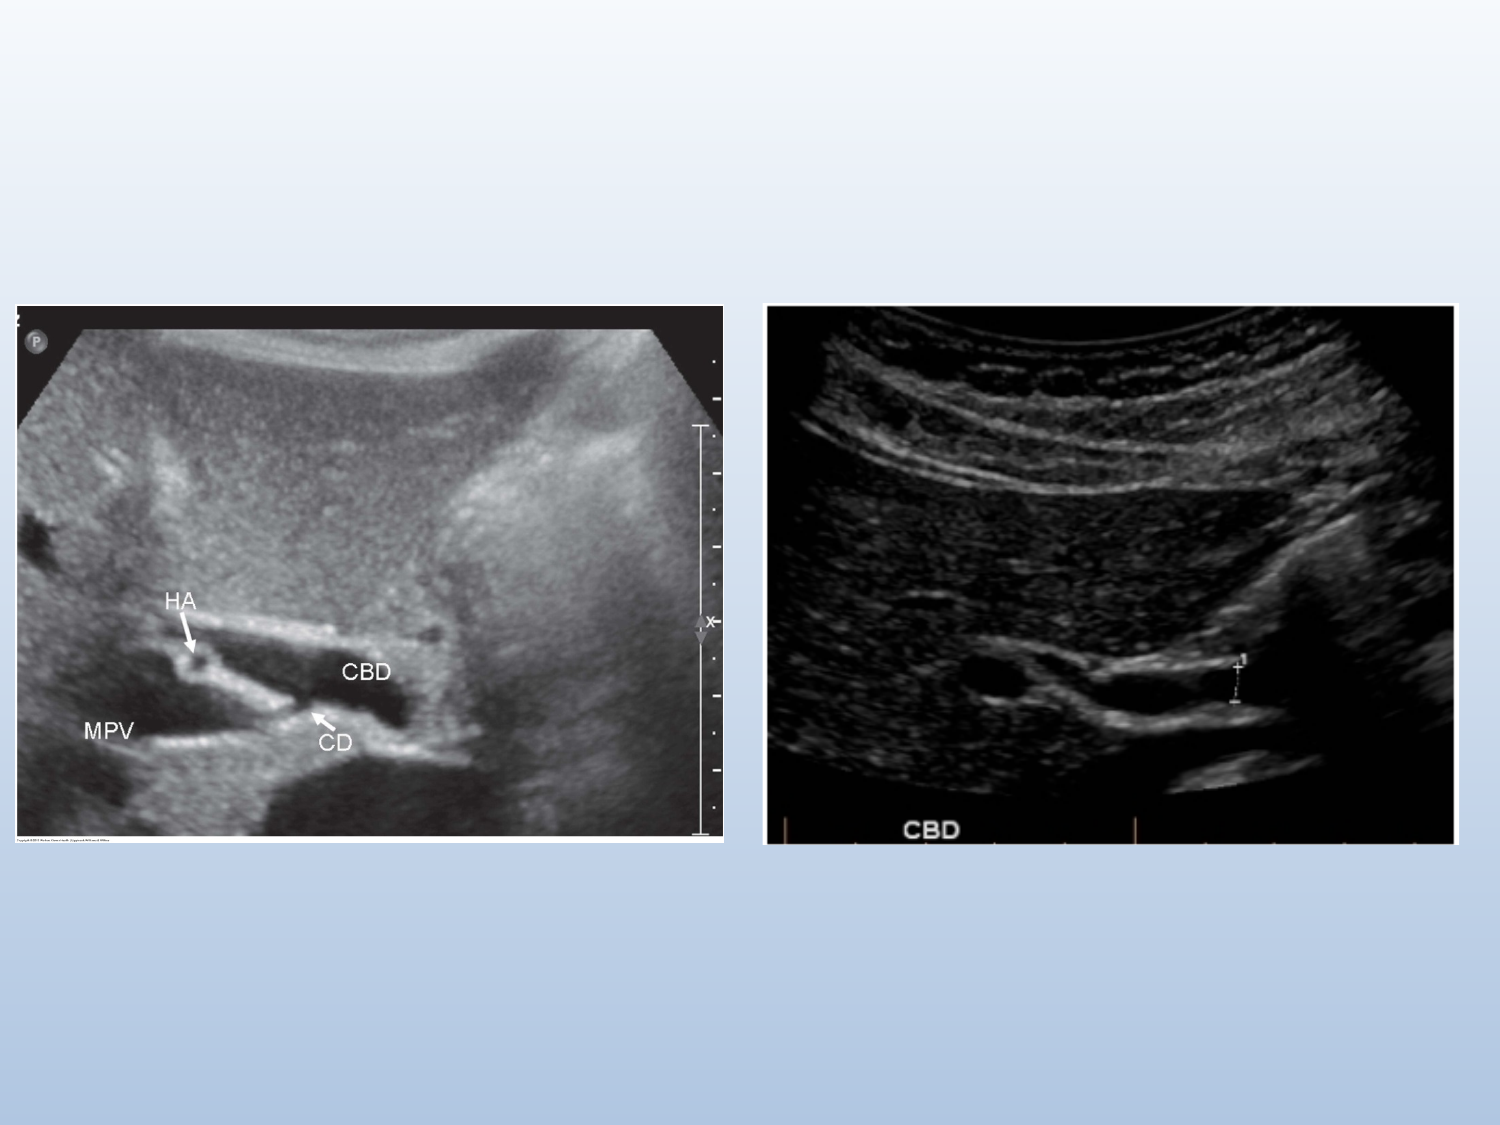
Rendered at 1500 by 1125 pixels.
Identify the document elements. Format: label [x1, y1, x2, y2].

picture [762, 303, 1460, 845]
picture [15, 304, 725, 843]
